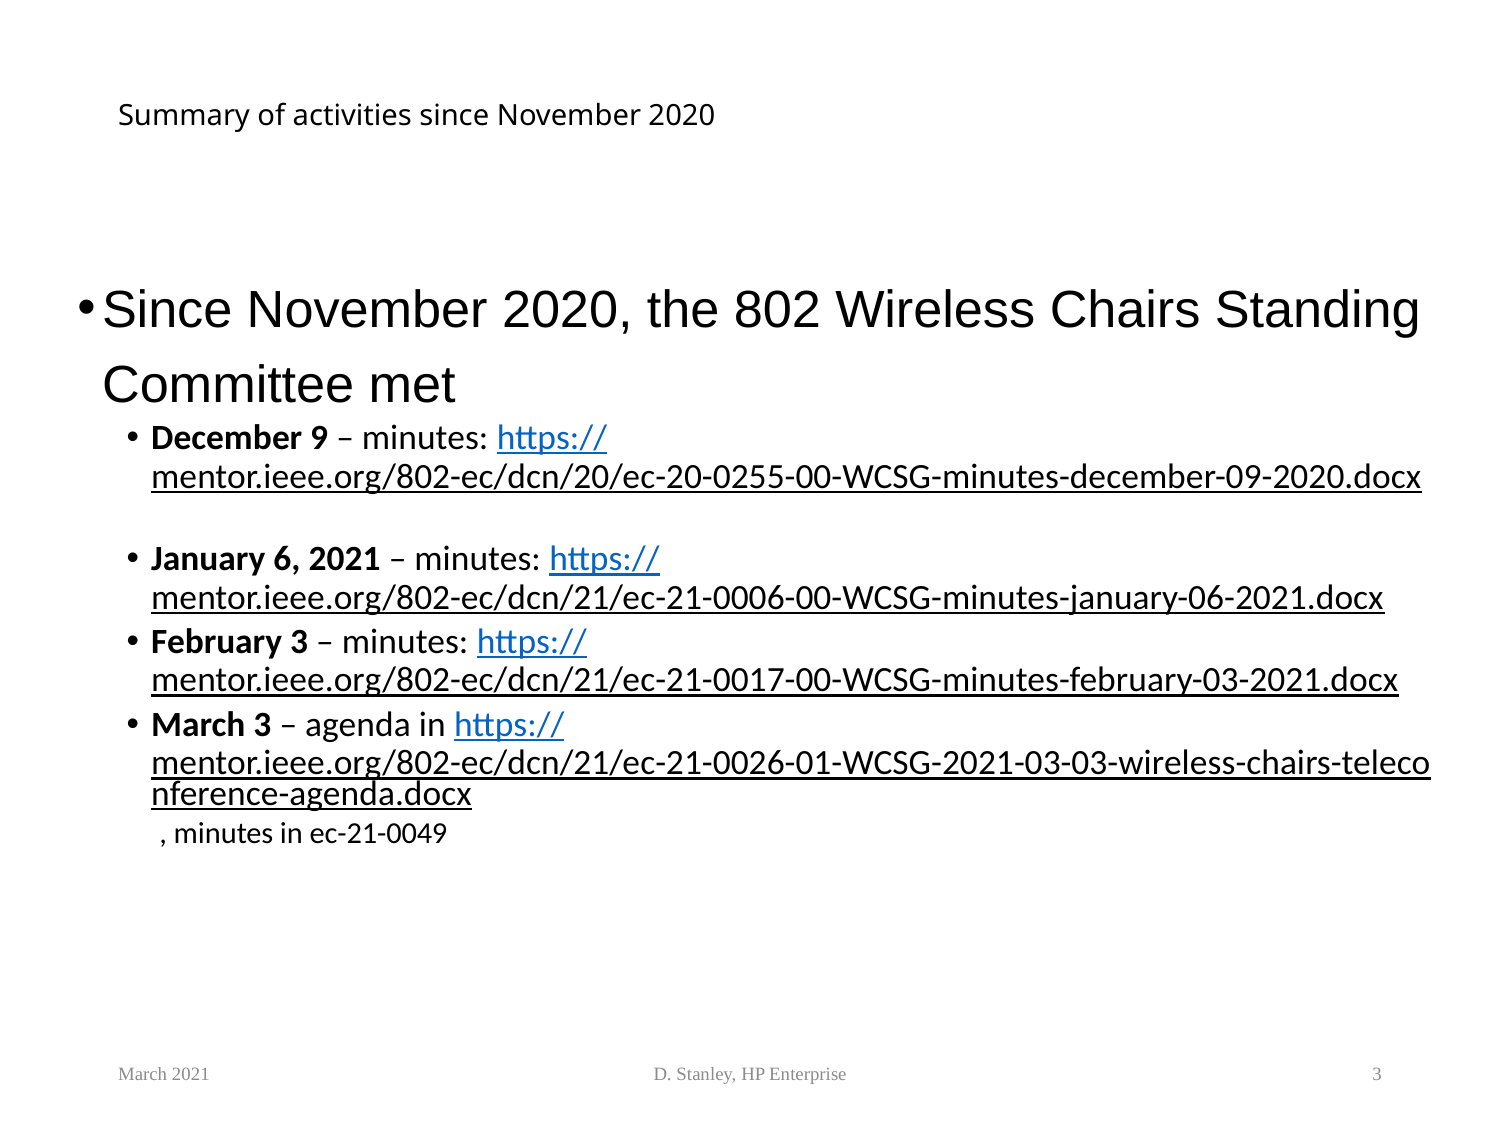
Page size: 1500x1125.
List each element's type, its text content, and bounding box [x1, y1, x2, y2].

list Since November 2020, the 802 Wireless Chairs Standing Committee met December 9 – minutes: https://mentor.ieee.org/802-ec/dcn/20/ec-20-0255-00-WCSG-minutes-december-09-2020.docx January 6, 2021 – minutes: https://mentor.ieee.org/802-ec/dcn/21/ec-21-0006-00-WCSG-minutes-january-06-2021.docx February 3 – minutes: https://mentor.ieee.org/802-ec/dcn/21/ec-21-0017-00-WCSG-minutes-february-03-2021.docx March 3 – agenda in https://mentor.ieee.org/802-ec/dcn/21/ec-21-0026-01-WCSG-2021-03-03-wireless-chairs-teleconference-agenda.docx , minutes in ec-21-0049 [62, 255, 1463, 1043]
slide_number 3 [1059, 1042, 1397, 1103]
footer D. Stanley, HP Enterprise [496, 1042, 1004, 1103]
title Summary of activities since November 2020 [103, 59, 1397, 175]
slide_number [103, 1042, 441, 1103]
